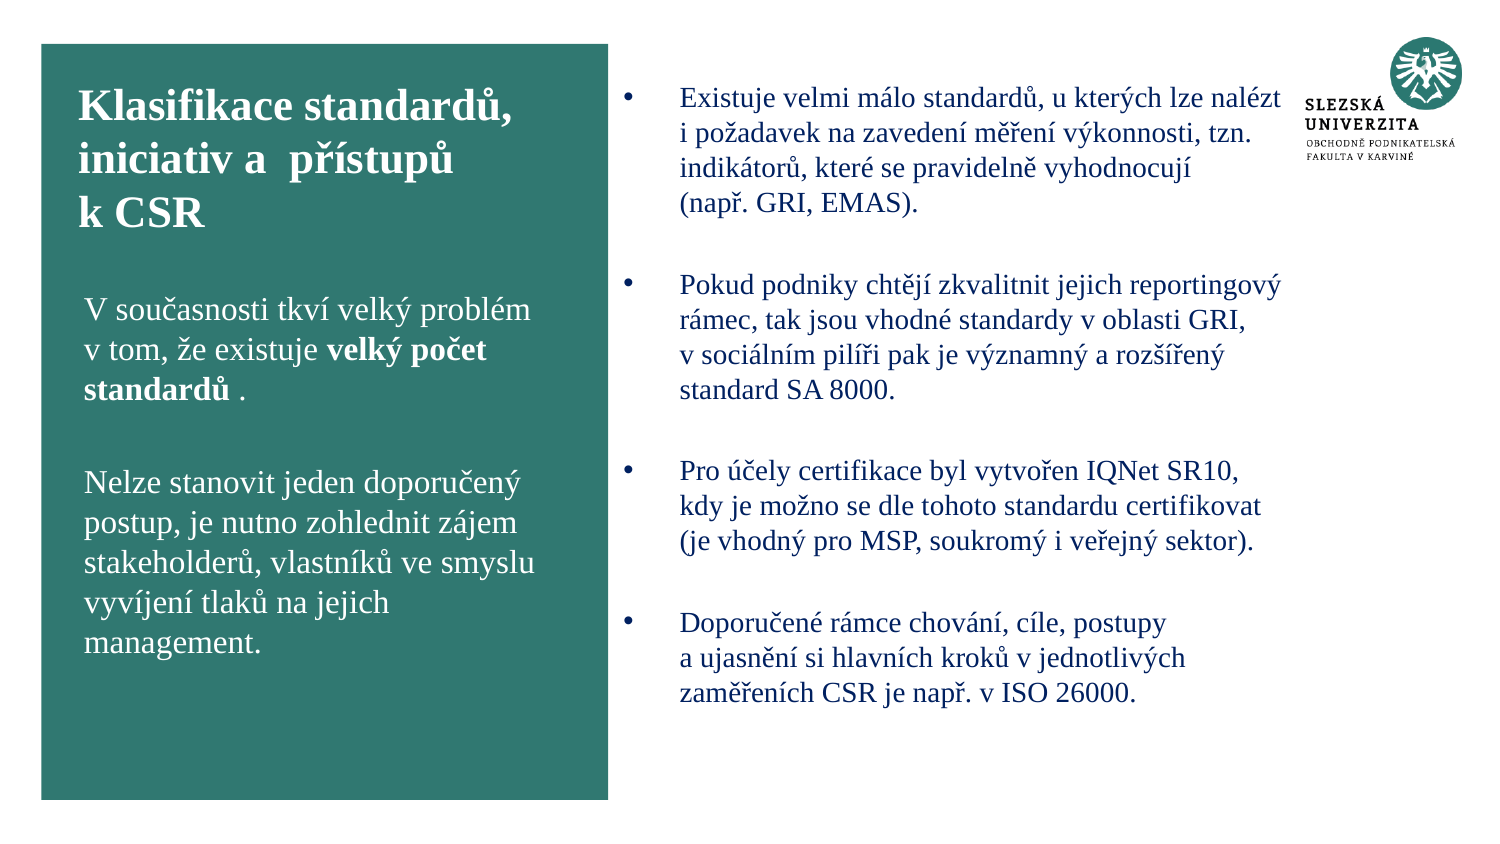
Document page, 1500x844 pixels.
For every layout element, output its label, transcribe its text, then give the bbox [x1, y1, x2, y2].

picture [1304, 36, 1463, 160]
text_box [39, 42, 610, 802]
text_box Klasifikace standardů, iniciativ a přístupů k CSR [63, 67, 586, 245]
text_box V současnosti tkví velký problém v tom, že existuje velký počet standardů . Nelze stanovit jeden doporučený postup, je nutno zohlednit zájem stakeholderů, vlastníků ve smyslu vyvíjení tlaků na jejich management. [68, 280, 565, 800]
text_box Existuje velmi málo standardů, u kterých lze nalézt i požadavek na zavedení měření výkonnosti, tzn. indikátorů, které se pravidelně vyhodnocují (např. GRI, EMAS). Pokud podniky chtějí zkvalitnit jejich reportingový rámec, tak jsou vhodné standardy v oblasti GRI, v sociálním pilíři pak je významný a rozšířený standard SA 8000. Pro účely certifikace byl vytvořen IQNet SR10, kdy je možno se dle tohoto standardu certifikovat (je vhodný pro MSP, soukromý i veřejný sektor). Doporučené rámce chování, cíle, postupy a ujasnění si hlavních kroků v jednotlivých zaměřeních CSR je např. v ISO 26000. [608, 71, 1304, 824]
